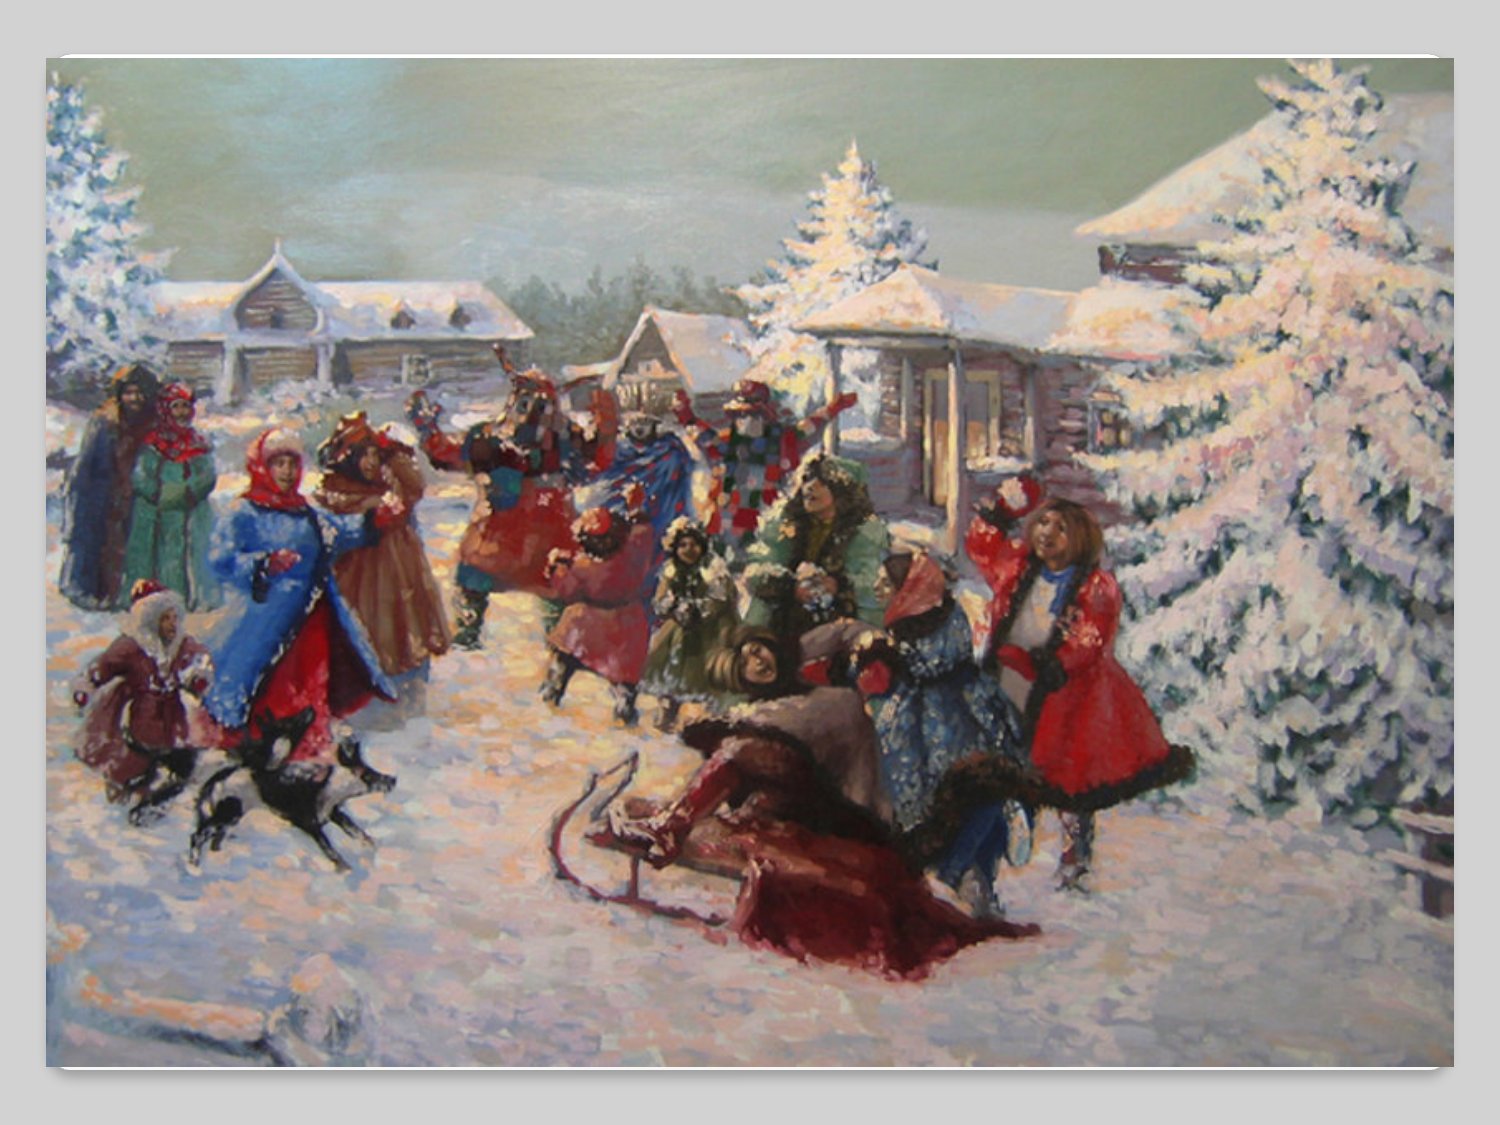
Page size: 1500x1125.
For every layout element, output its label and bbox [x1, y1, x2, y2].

list [46, 58, 1454, 1067]
